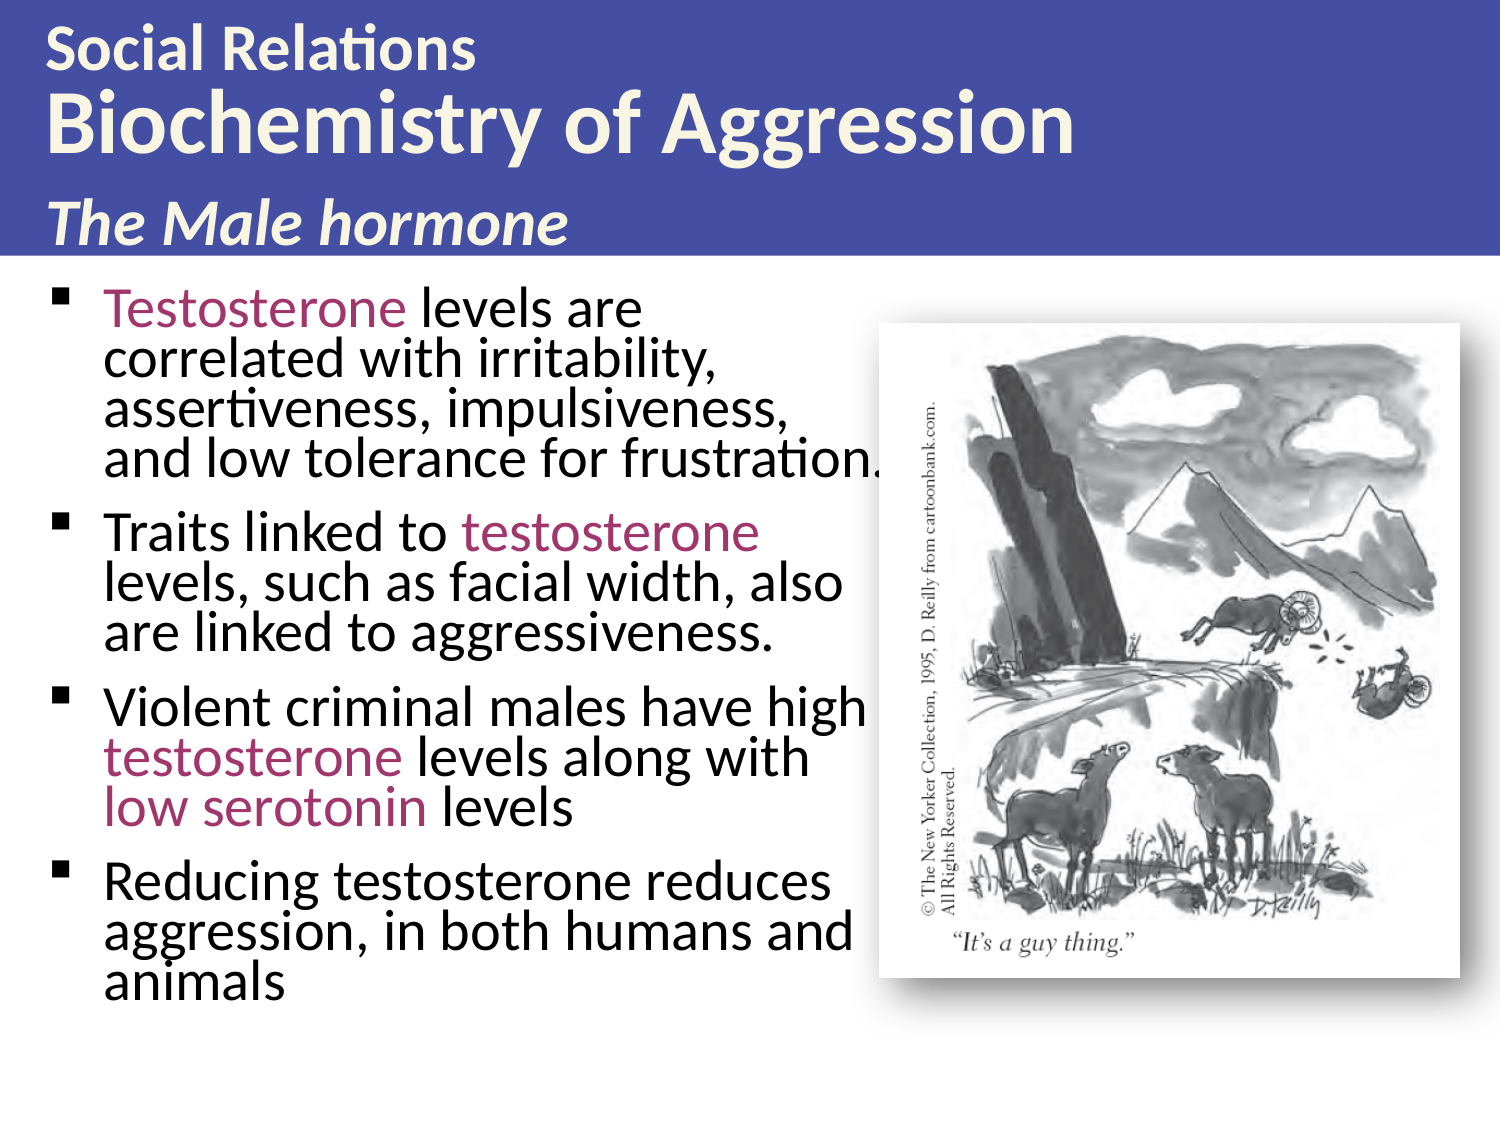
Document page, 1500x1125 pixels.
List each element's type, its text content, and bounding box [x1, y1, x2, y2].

picture [879, 323, 1460, 978]
list Testosterone levels are correlated with irritability, assertiveness, impulsiveness, and low tolerance for frustration. Traits linked to testosterone levels, such as facial width, also are linked to aggressiveness. Violent criminal males have high testosterone levels along with low serotonin levels Reducing testosterone reduces aggression, in both humans and animals [32, 281, 904, 741]
text_box Social Relations Biochemistry of Aggression The Male hormone [0, 0, 1500, 256]
